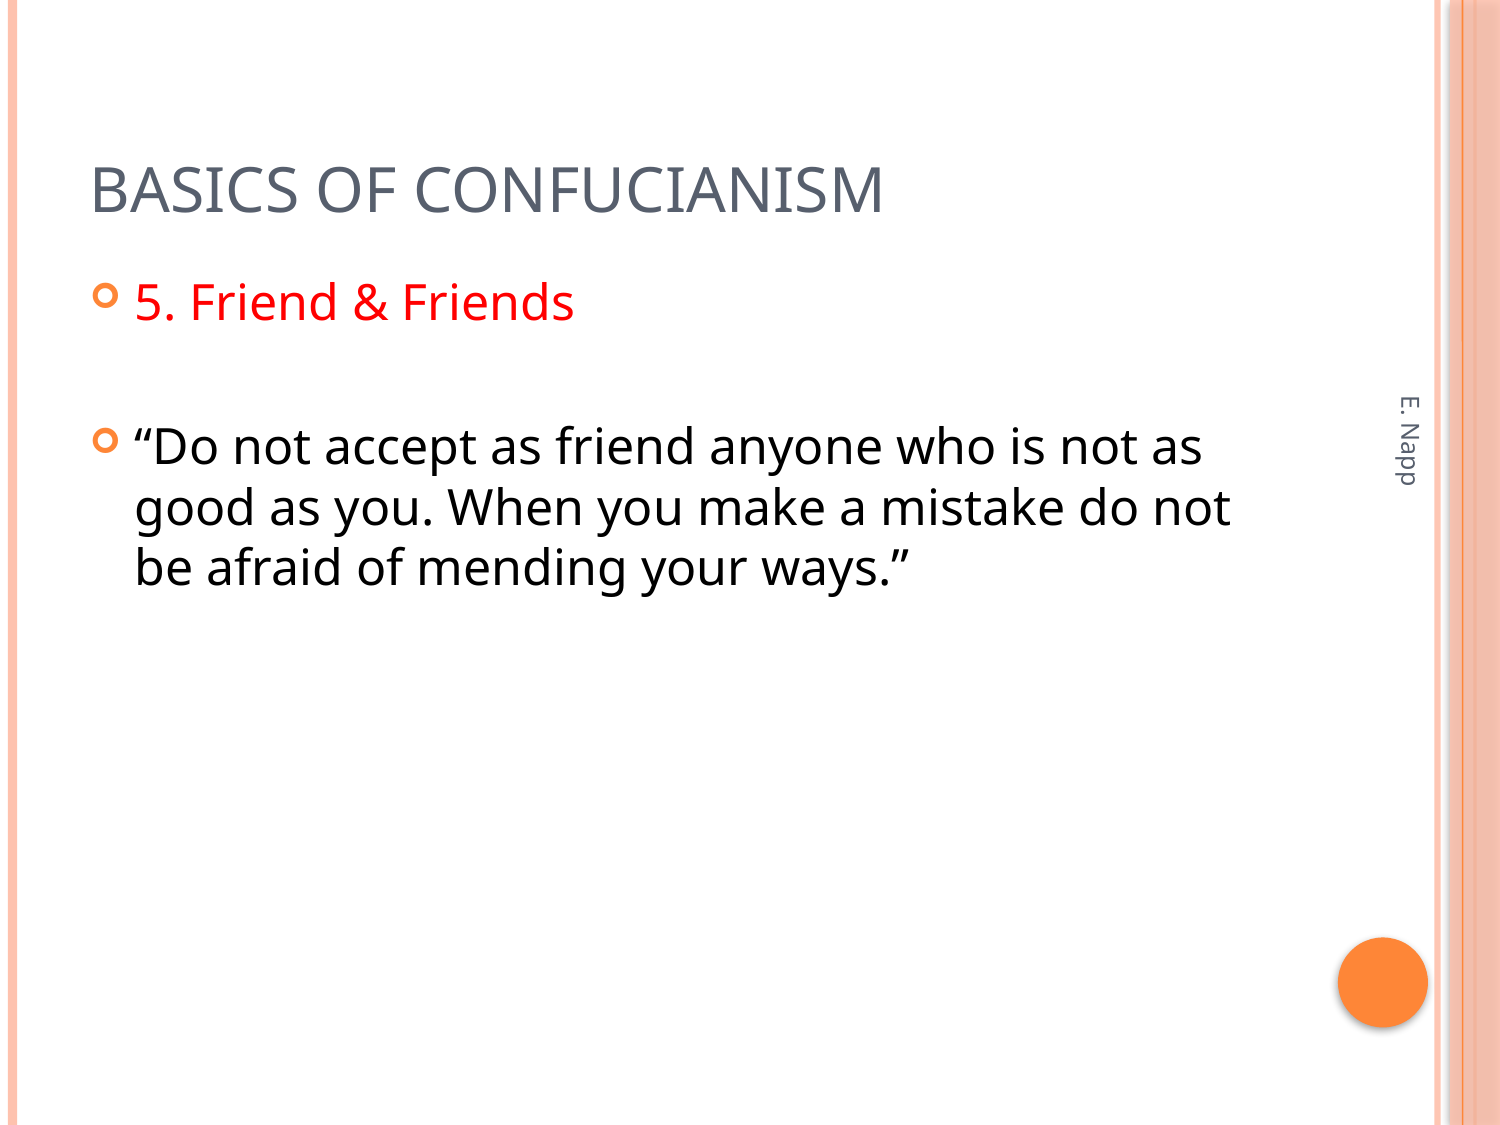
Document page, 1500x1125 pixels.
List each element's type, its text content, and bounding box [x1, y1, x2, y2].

footer E. Napp [1379, 380, 1440, 906]
title Basics of Confucianism [75, 45, 1300, 233]
list 5. Friend & Friends “Do not accept as friend anyone who is not as good as you. When you make a mistake do not be afraid of mending your ways.” [75, 262, 1300, 1062]
